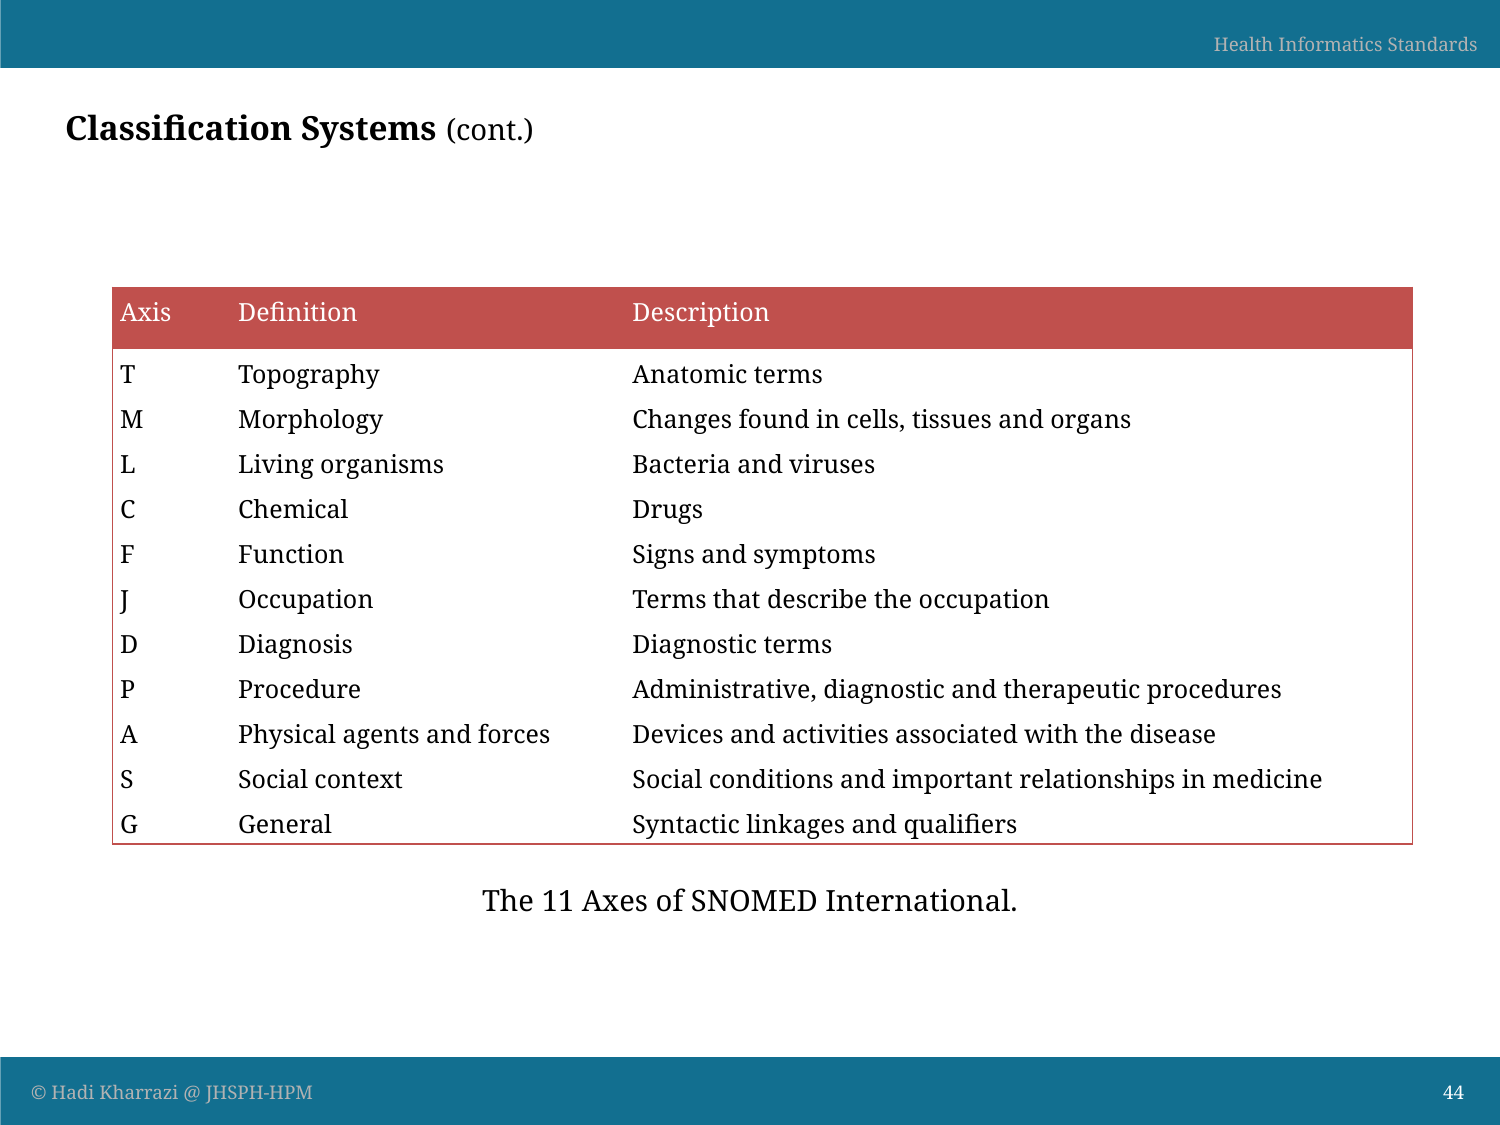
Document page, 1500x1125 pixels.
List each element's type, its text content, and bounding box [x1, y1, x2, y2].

table_cell Procedure [231, 664, 625, 709]
table_cell Living organisms [231, 439, 625, 484]
table_cell Social context [231, 754, 625, 799]
table_cell T [113, 349, 231, 394]
table_cell Physical agents and forces [231, 709, 625, 754]
table_cell P [113, 664, 231, 709]
table_cell General [231, 799, 625, 843]
slide_number 44 [1381, 1073, 1479, 1112]
table_cell F [113, 529, 231, 574]
table_cell Devices and activities associated with the disease [625, 709, 1412, 754]
table_header Description [625, 288, 1412, 349]
table_cell Occupation [231, 574, 625, 619]
table_cell Diagnosis [231, 619, 625, 664]
table_cell Chemical [231, 484, 625, 529]
table_cell Terms that describe the occupation [625, 574, 1412, 619]
table_cell Administrative, diagnostic and therapeutic procedures [625, 664, 1412, 709]
table_cell Drugs [625, 484, 1412, 529]
table_header Axis [113, 288, 231, 349]
table_cell Anatomic terms [625, 349, 1412, 394]
table_cell J [113, 574, 231, 619]
table_cell Function [231, 529, 625, 574]
table_cell Syntactic linkages and qualifiers [625, 799, 1412, 843]
table_cell Changes found in cells, tissues and organs [625, 394, 1412, 439]
table_cell G [113, 799, 231, 843]
title Classification Systems (cont.) [50, 99, 1450, 160]
table_cell M [113, 394, 231, 439]
table_header Definition [231, 288, 625, 349]
table_cell D [113, 619, 231, 664]
table_cell L [113, 439, 231, 484]
table_cell C [113, 484, 231, 529]
table_cell Social conditions and important relationships in medicine [625, 754, 1412, 799]
table_cell Diagnostic terms [625, 619, 1412, 664]
table_cell Bacteria and viruses [625, 439, 1412, 484]
table_cell A [113, 709, 231, 754]
table_cell Topography [231, 349, 625, 394]
table_cell Signs and symptoms [625, 529, 1412, 574]
text_box The 11 Axes of SNOMED International. [174, 874, 1325, 925]
table_cell S [113, 754, 231, 799]
table_cell Morphology [231, 394, 625, 439]
